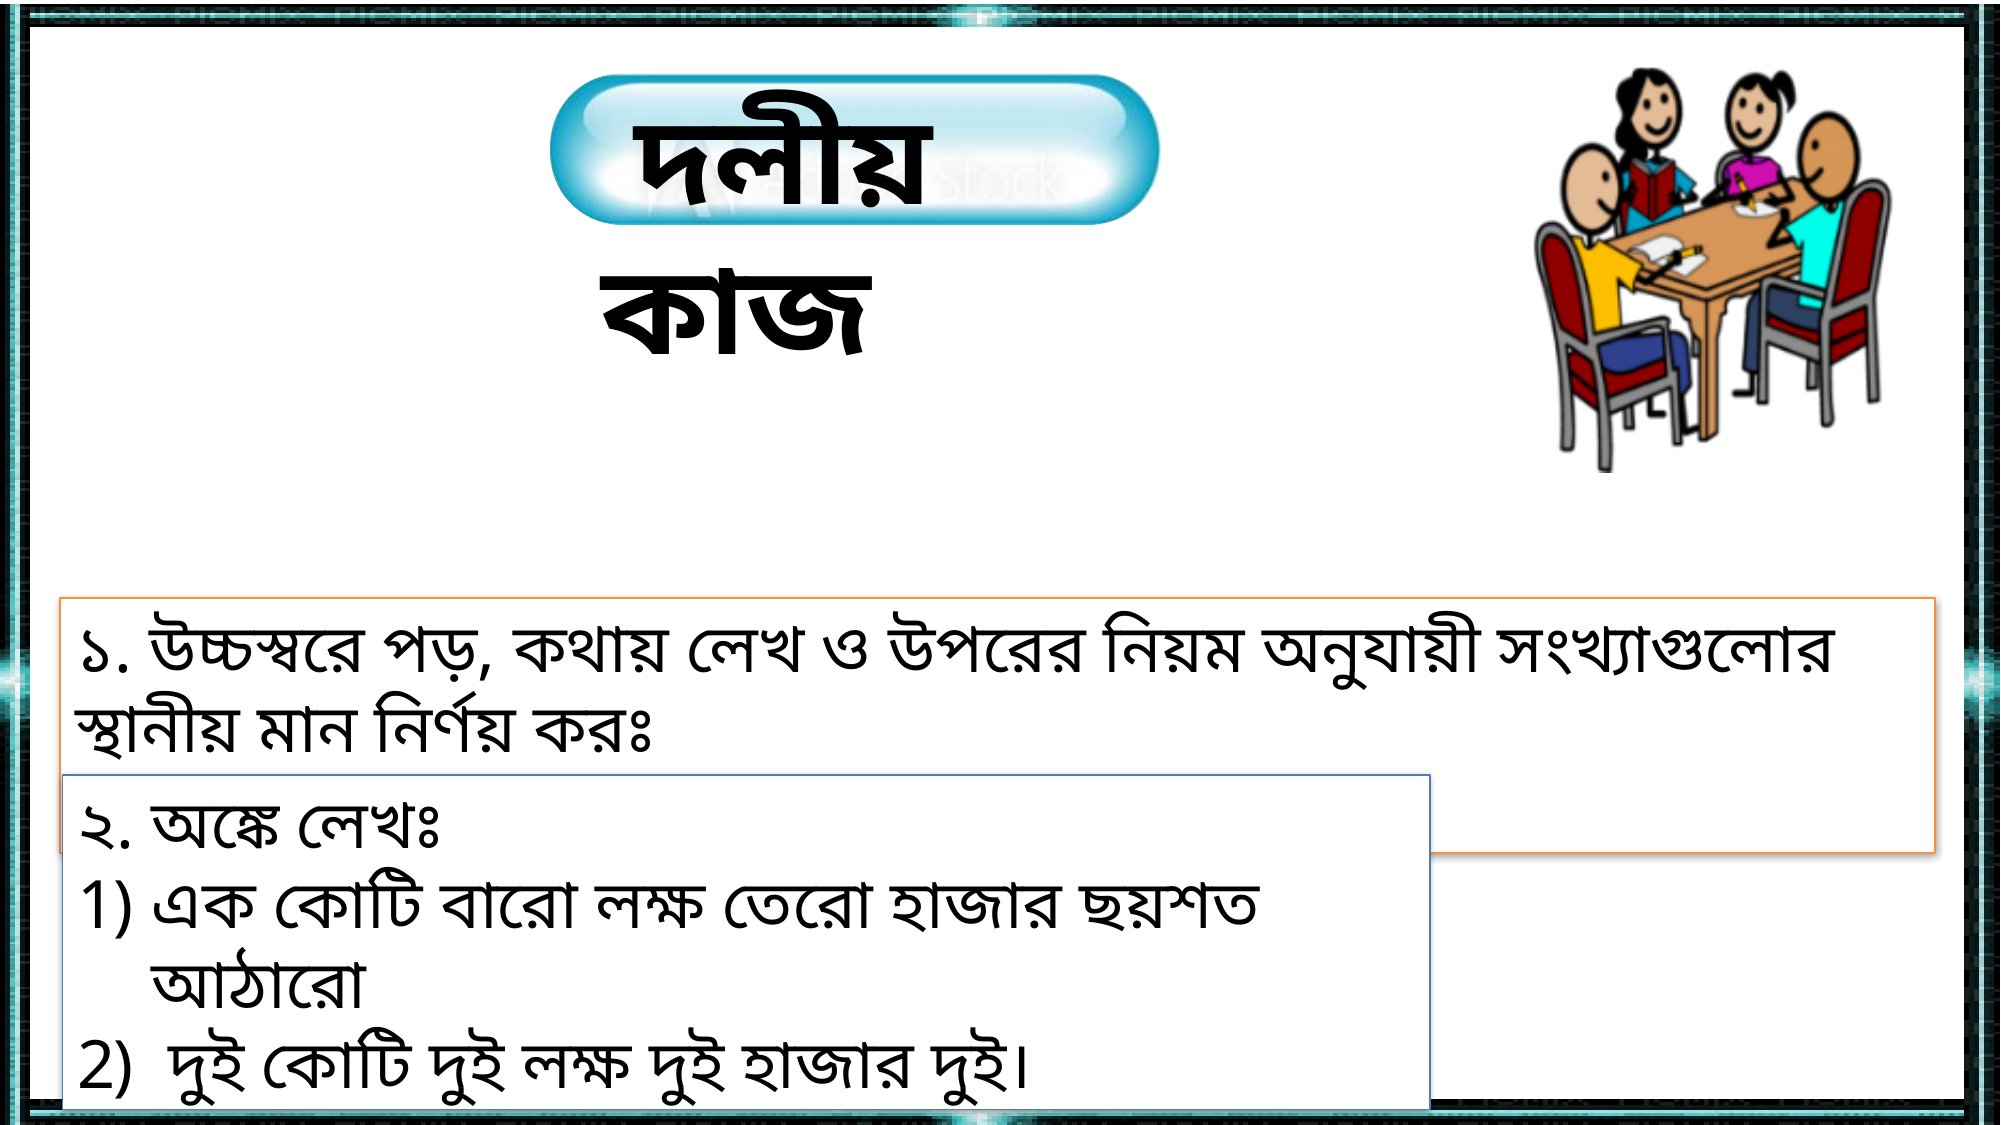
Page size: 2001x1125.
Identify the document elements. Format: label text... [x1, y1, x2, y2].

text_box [549, 71, 1162, 239]
text_box ২. অঙ্কে লেখঃ এক কোটি বারো লক্ষ তেরো হাজার ছয়শত আঠারো দুই কোটি দুই লক্ষ দুই হাজার দুই। [62, 774, 1431, 1110]
text_box ১. উচ্চস্বরে পড়, কথায় লেখ ও উপরের নিয়ম অনুযায়ী সংখ্যাগুলোর স্থানীয় মান নির্ণয় করঃ ক) ১৯৫৮৪৯৭২ খ) ২৫০০৭০২৪ [59, 597, 1936, 854]
picture [0, 0, 2000, 1125]
